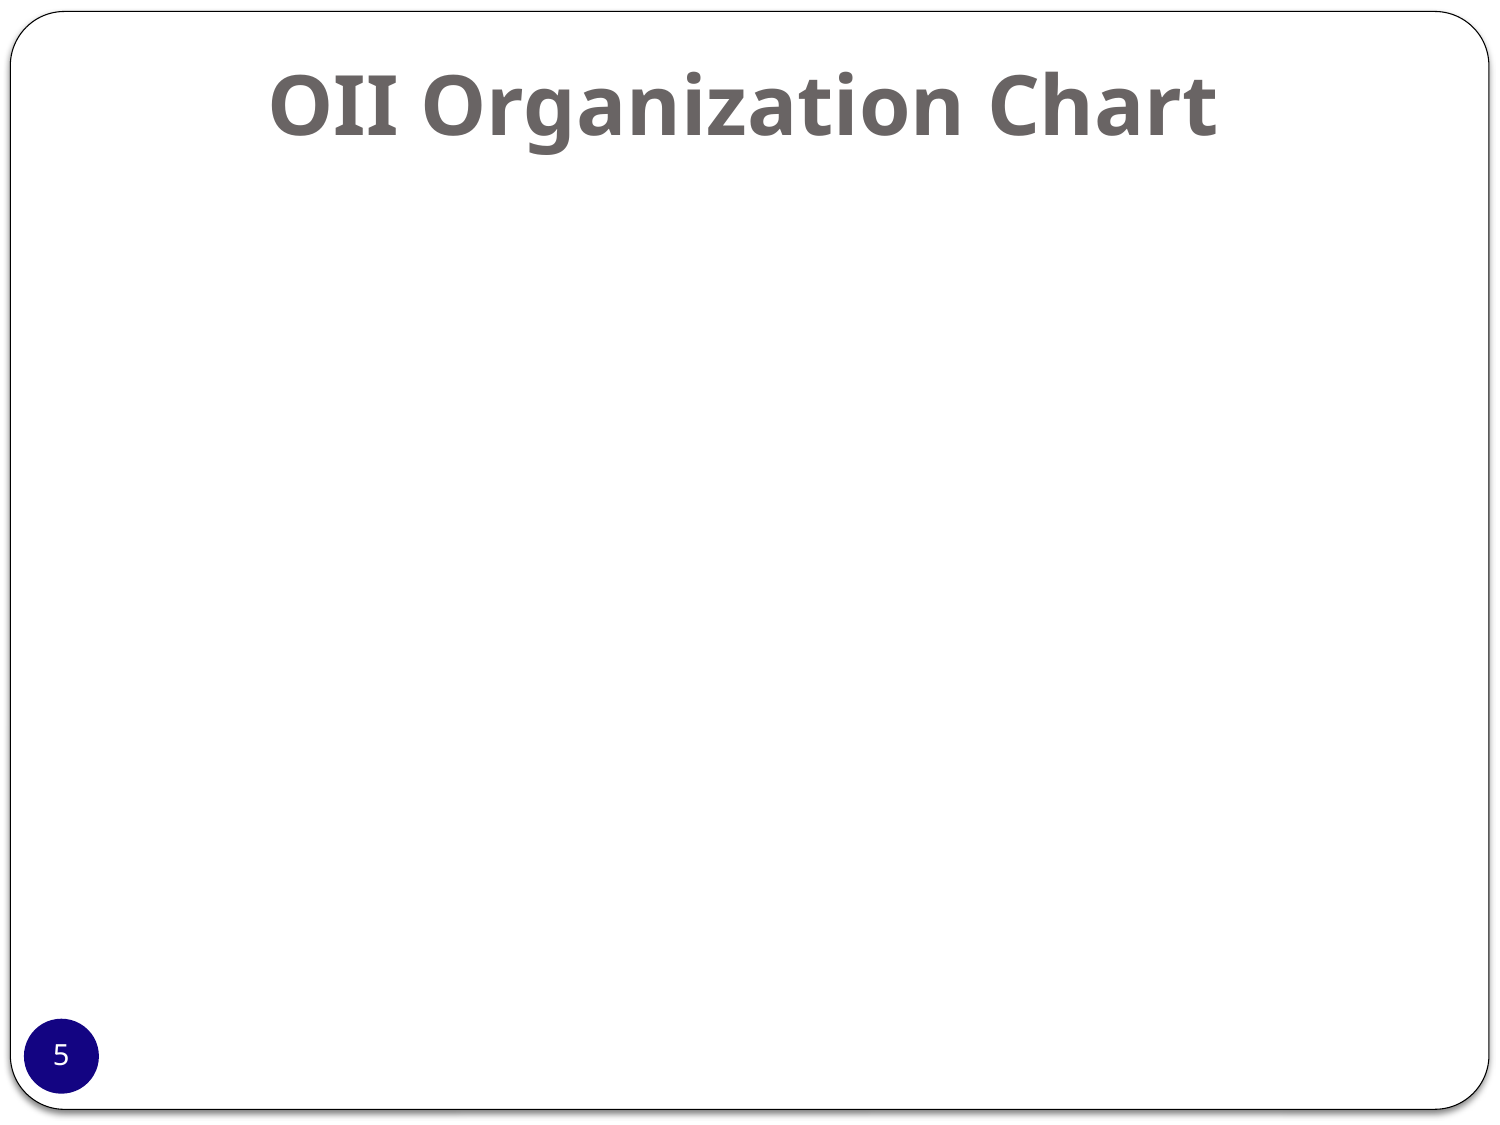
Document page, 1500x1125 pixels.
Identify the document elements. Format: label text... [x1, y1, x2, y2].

slide_number 5 [23, 1046, 99, 1094]
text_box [24, 112, 1476, 1038]
title OII Organization Chart [62, 45, 1425, 111]
